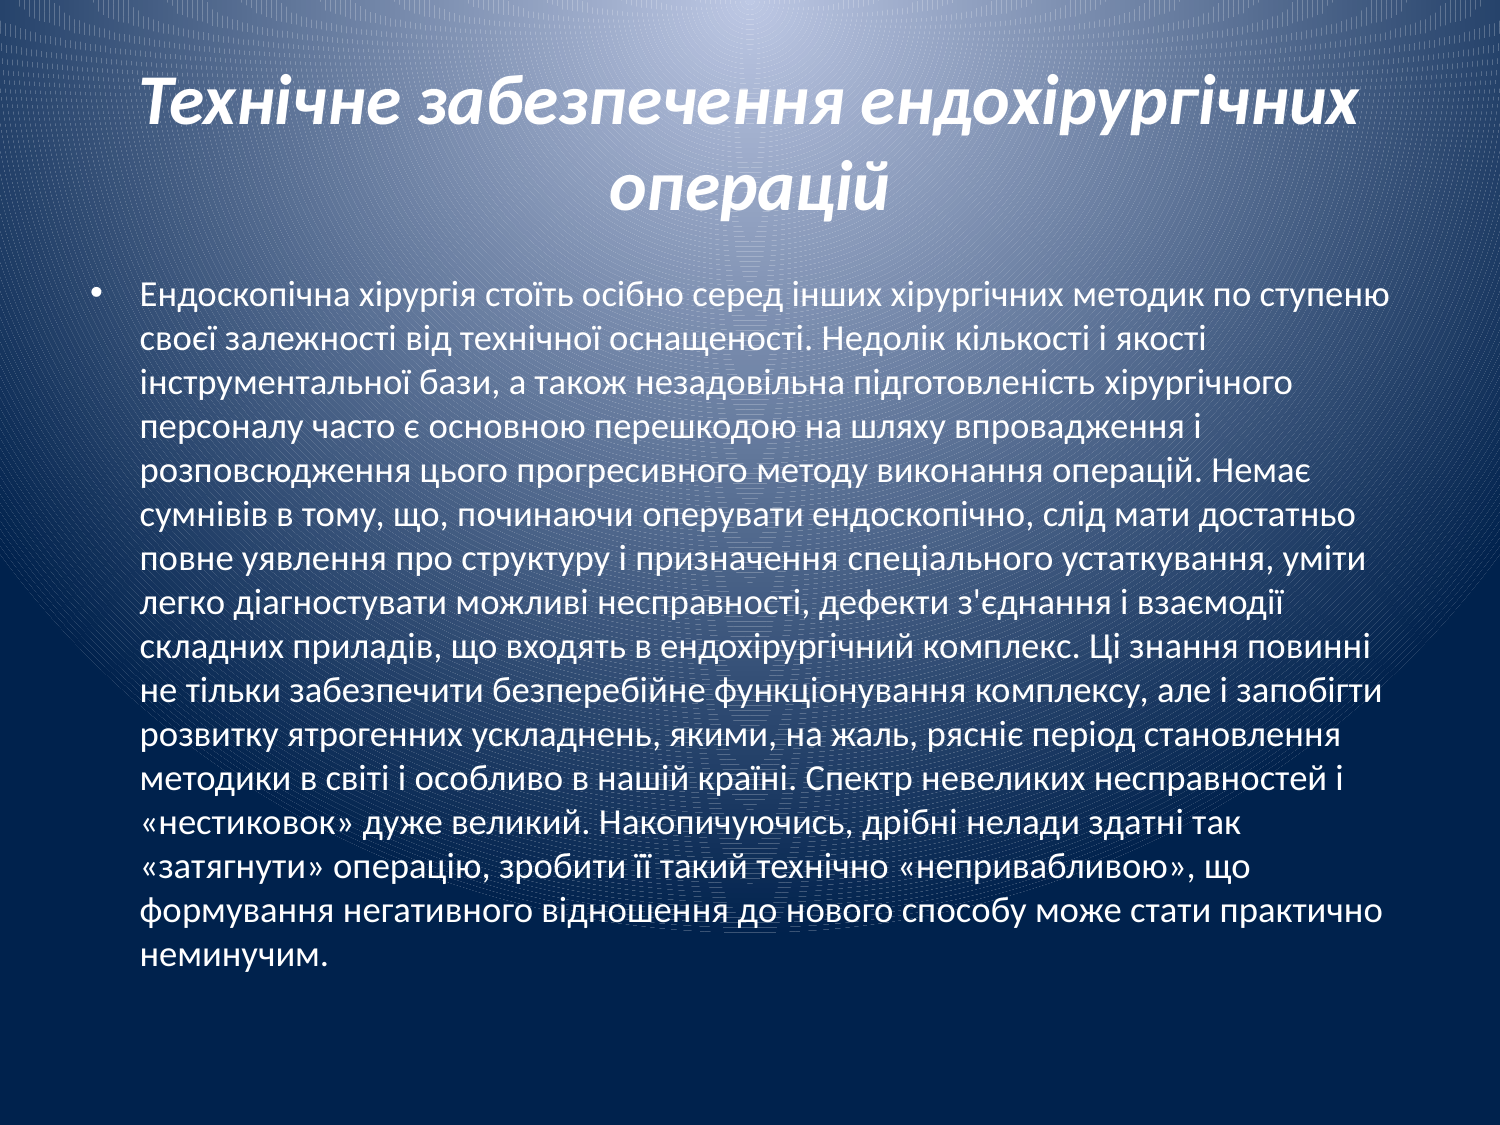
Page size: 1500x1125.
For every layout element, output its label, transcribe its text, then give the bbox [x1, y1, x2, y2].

title Технічне забезпечення ендохірургічних операцій [75, 45, 1425, 233]
list Ендоскопічна хірургія стоїть осібно серед інших хірургічних методик по ступеню своєї залежності від технічної оснащеності. Недолік кількості і якості інструментальної бази, а також незадовільна підготовленість хірургічного персоналу часто є основною перешкодою на шляху впровадження і розповсюдження цього прогресивного методу виконання операцій. Немає сумнівів в тому, що, починаючи оперувати ендоскопічно, слід мати достатньо повне уявлення про структуру і призначення спеціального устаткування, уміти легко діагностувати можливі несправності, дефекти з'єднання і взаємодії складних приладів, що входять в ендохірургічний комплекс. Ці знання повинні не тільки забезпечити безперебійне функціонування комплексу, але і запобігти розвитку ятрогенних ускладнень, якими, на жаль, рясніє період становлення методики в світі і особливо в нашій країні. Спектр невеликих несправностей і «нестиковок» дуже великий. Накопичуючись, дрібні нелади здатні так «затягнути» операцію, зробити її такий технічно «непривабливою», що формування негативного відношення до нового способу може стати практично неминучим. [75, 262, 1425, 1005]
